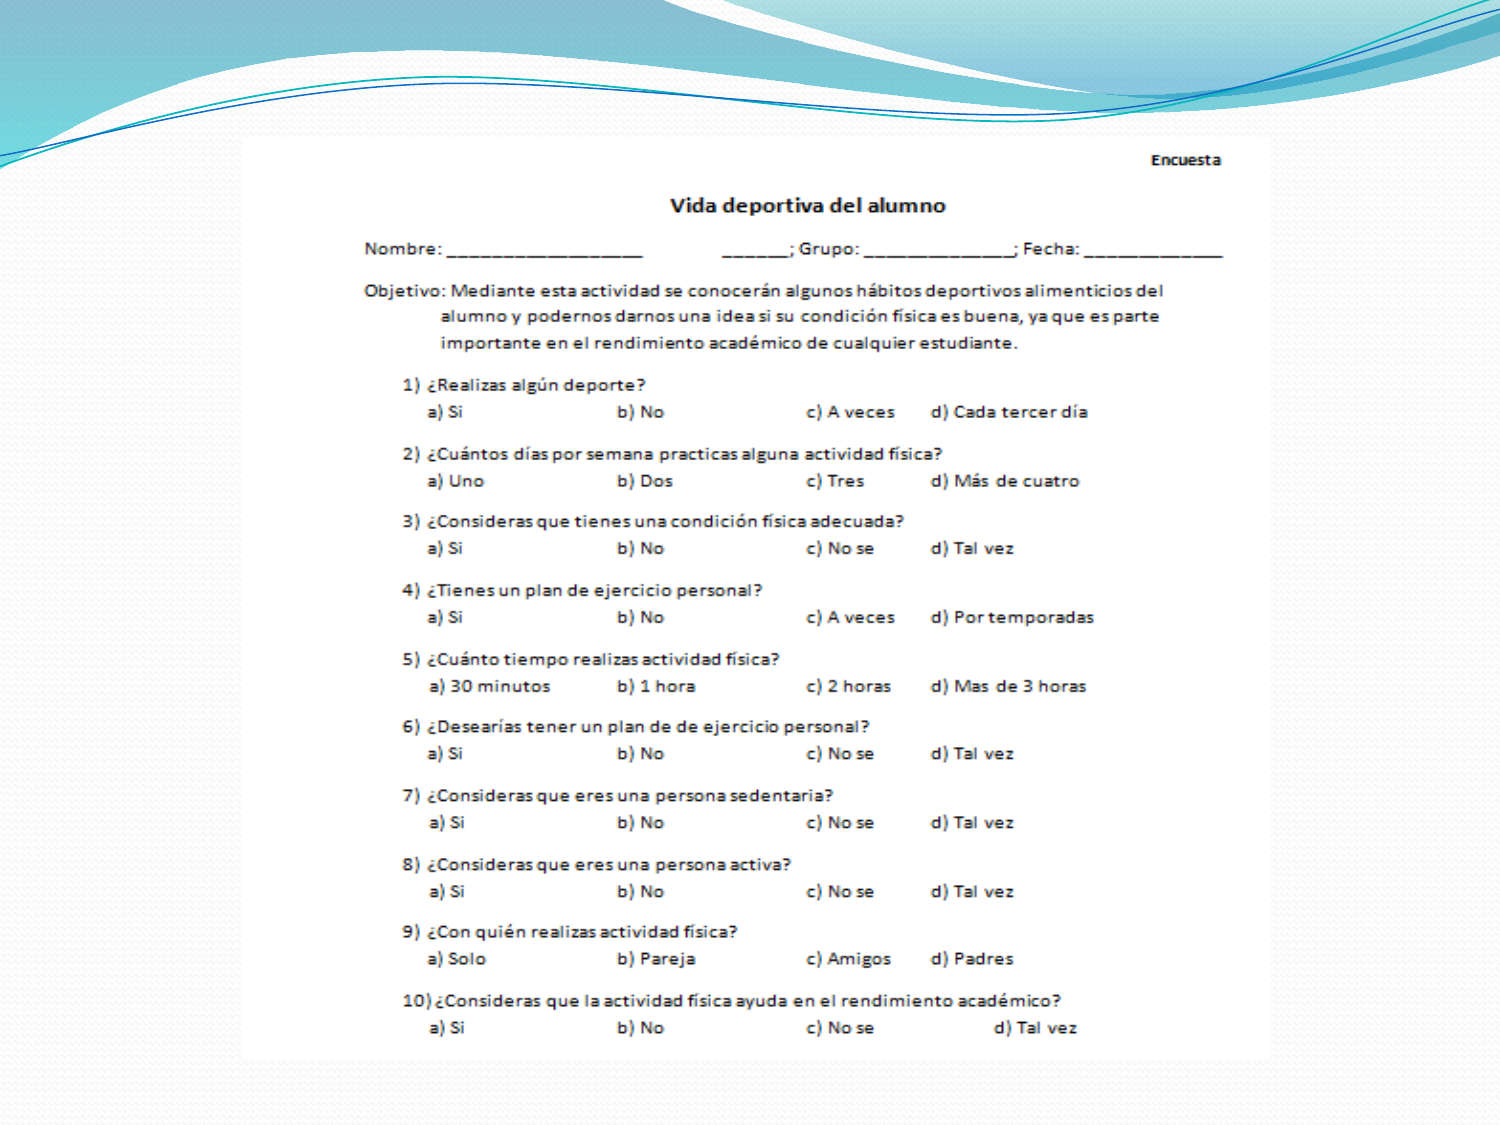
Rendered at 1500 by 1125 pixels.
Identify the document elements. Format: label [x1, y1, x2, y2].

picture [241, 136, 1270, 1059]
